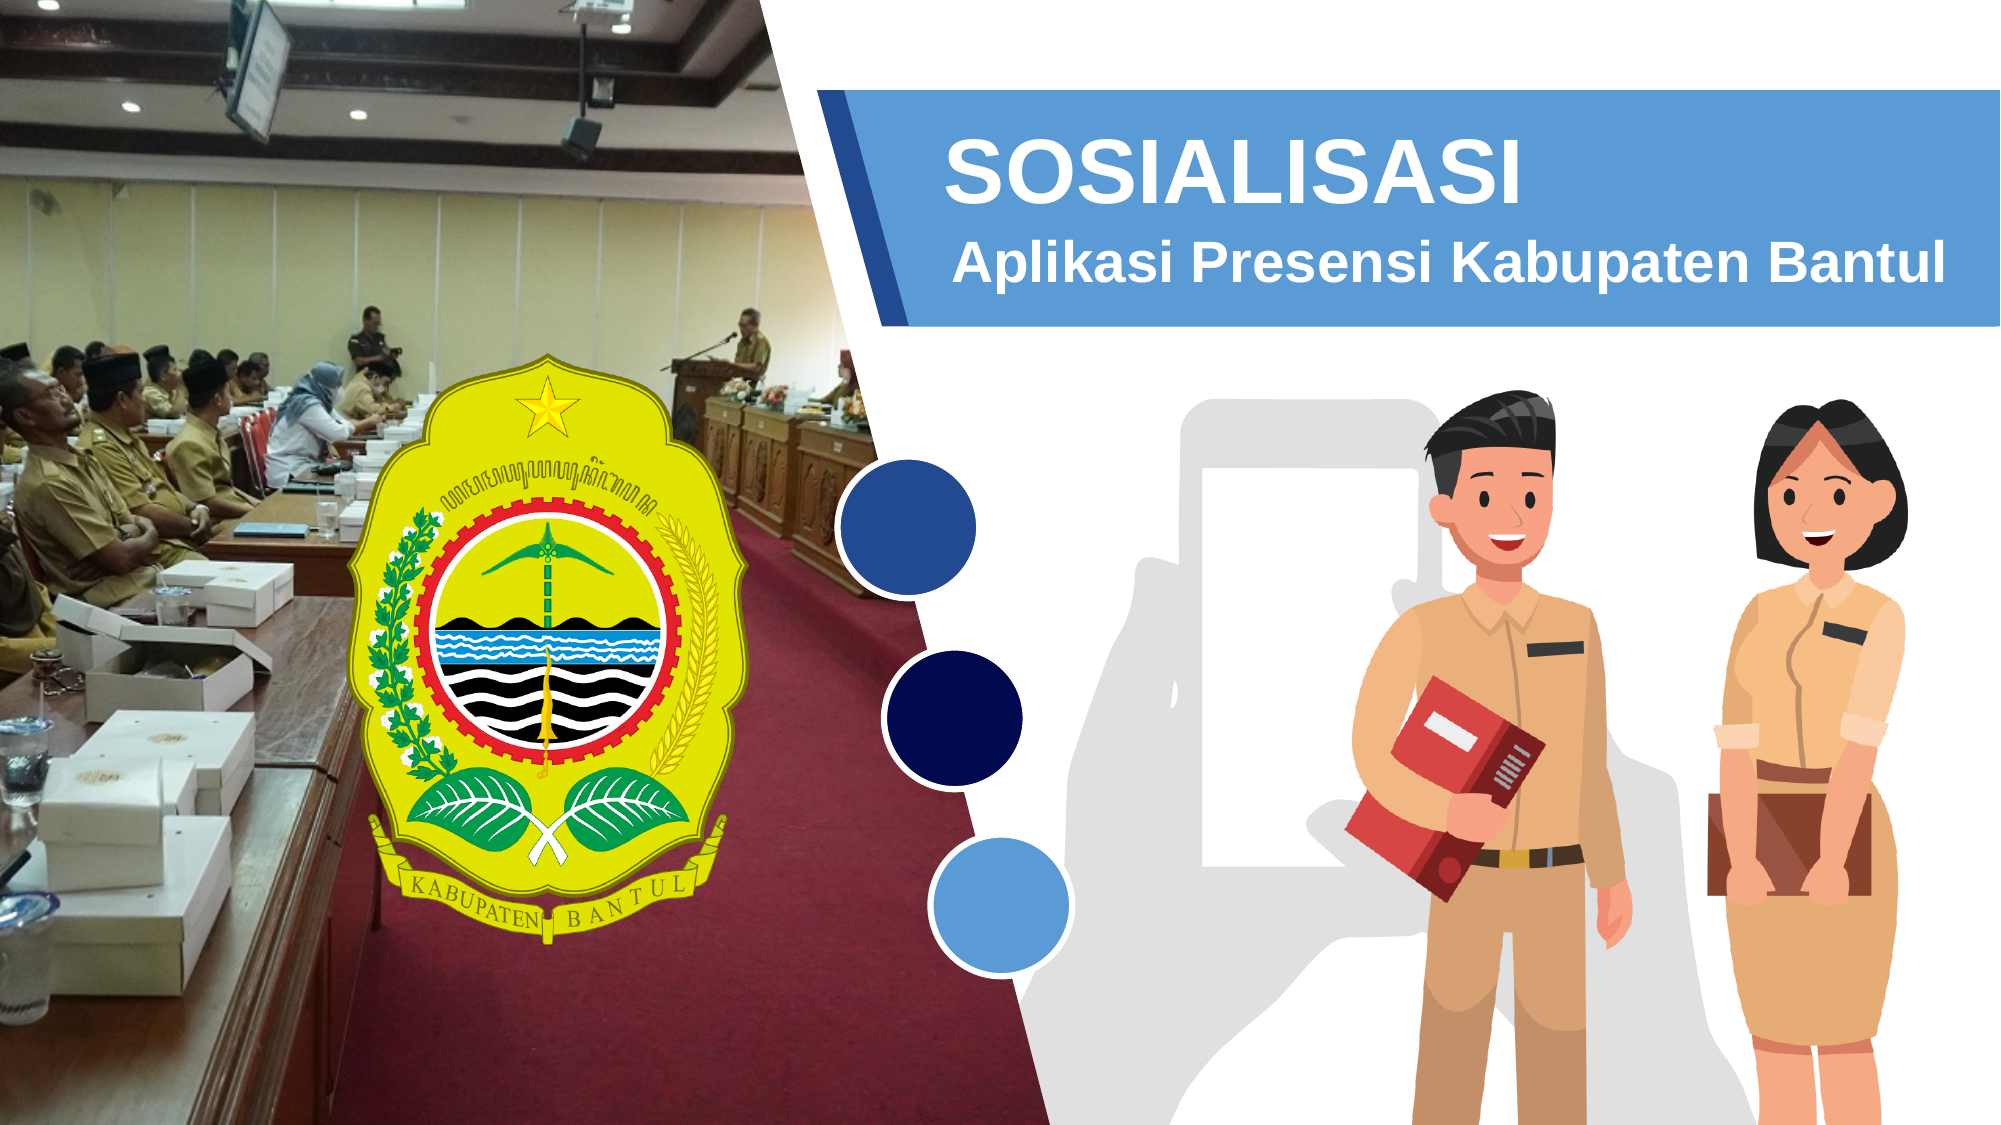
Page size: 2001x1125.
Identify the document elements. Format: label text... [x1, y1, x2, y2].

text_box [1050, 398, 1344, 1125]
title SOSIALISASI [1050, 115, 2000, 232]
picture [0, 0, 1050, 1125]
picture [1344, 390, 1908, 1125]
list Aplikasi Presensi Kabupaten Bantul [1050, 240, 2000, 288]
text_box [1050, 852, 1074, 959]
